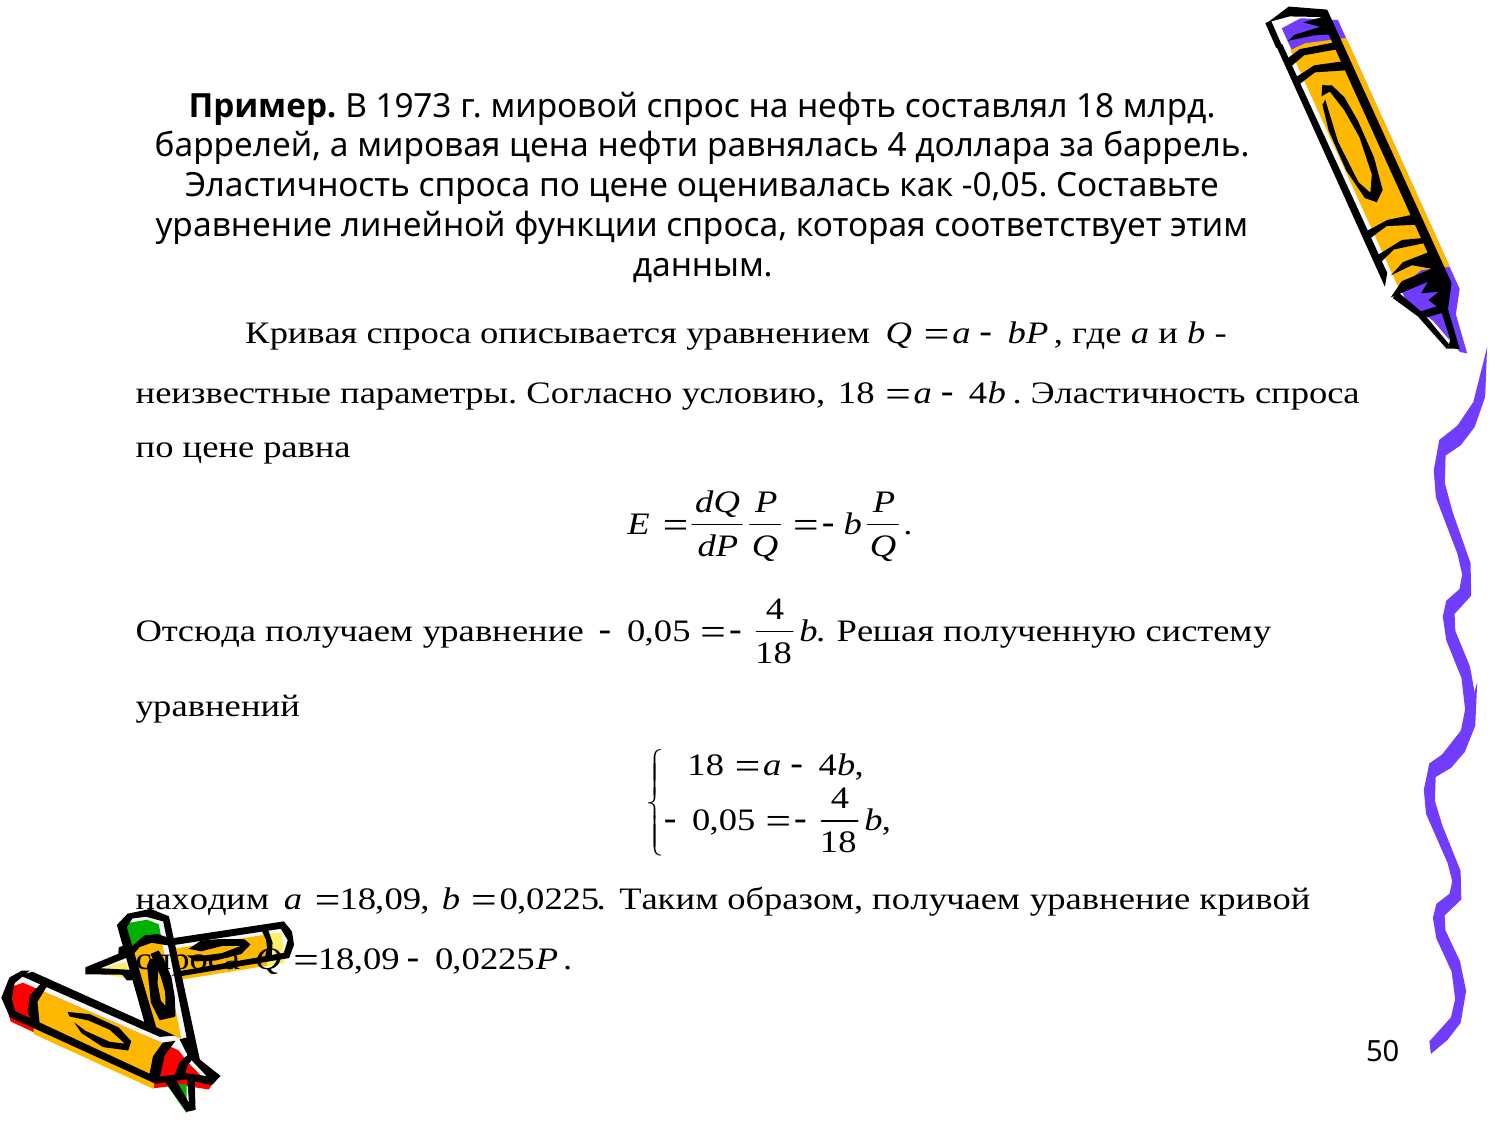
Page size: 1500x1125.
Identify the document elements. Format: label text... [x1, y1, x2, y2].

slide_number 50 [1101, 1024, 1415, 1101]
picture [135, 314, 1400, 1000]
title Пример. В 1973 г. мировой спрос на нефть составлял 18 млрд. баррелей, а мировая цена нефти равнялась 4 доллара за баррель. Эластичность спроса по цене оценивалась как -0,05. Составьте уравнение линейной функции спроса, которая соответствует этим данным. [112, 66, 1294, 220]
list [100, 220, 1375, 900]
